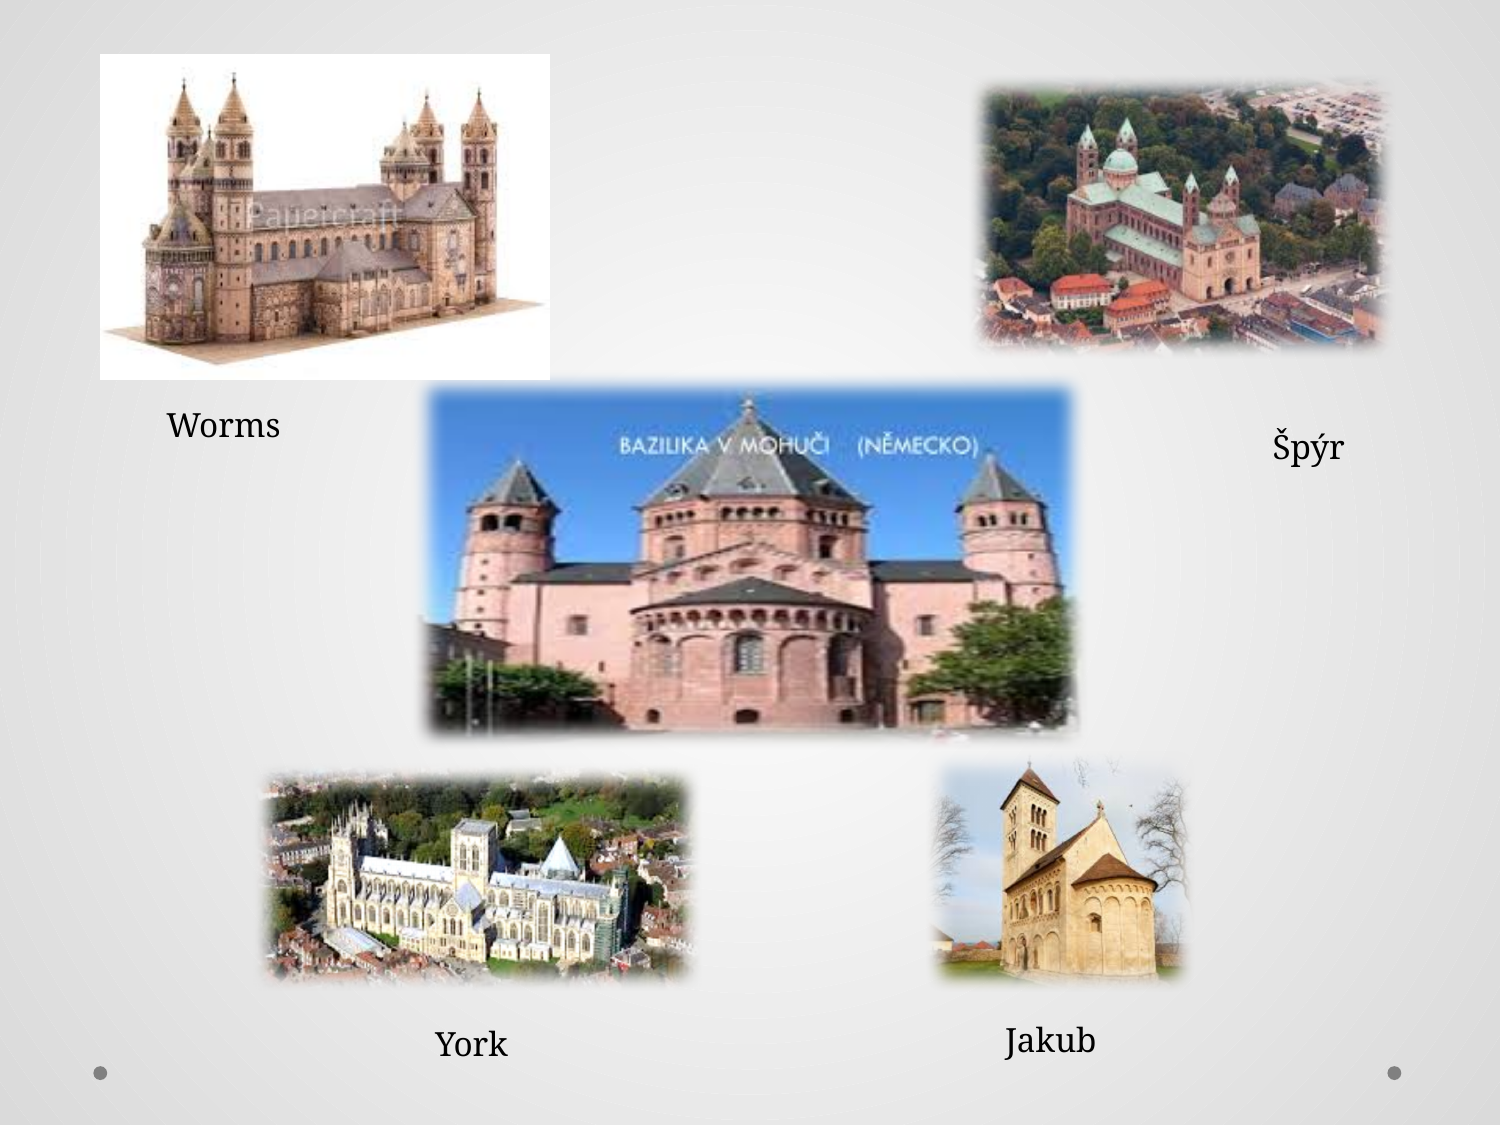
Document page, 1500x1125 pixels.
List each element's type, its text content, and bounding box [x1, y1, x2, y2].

text_box York [420, 1011, 533, 1072]
text_box Jakub [990, 1011, 1121, 1066]
text_box Špýr [1257, 379, 1360, 474]
text_box Worms [151, 397, 296, 452]
picture [966, 73, 1397, 361]
picture [100, 54, 1197, 995]
picture [253, 763, 703, 992]
